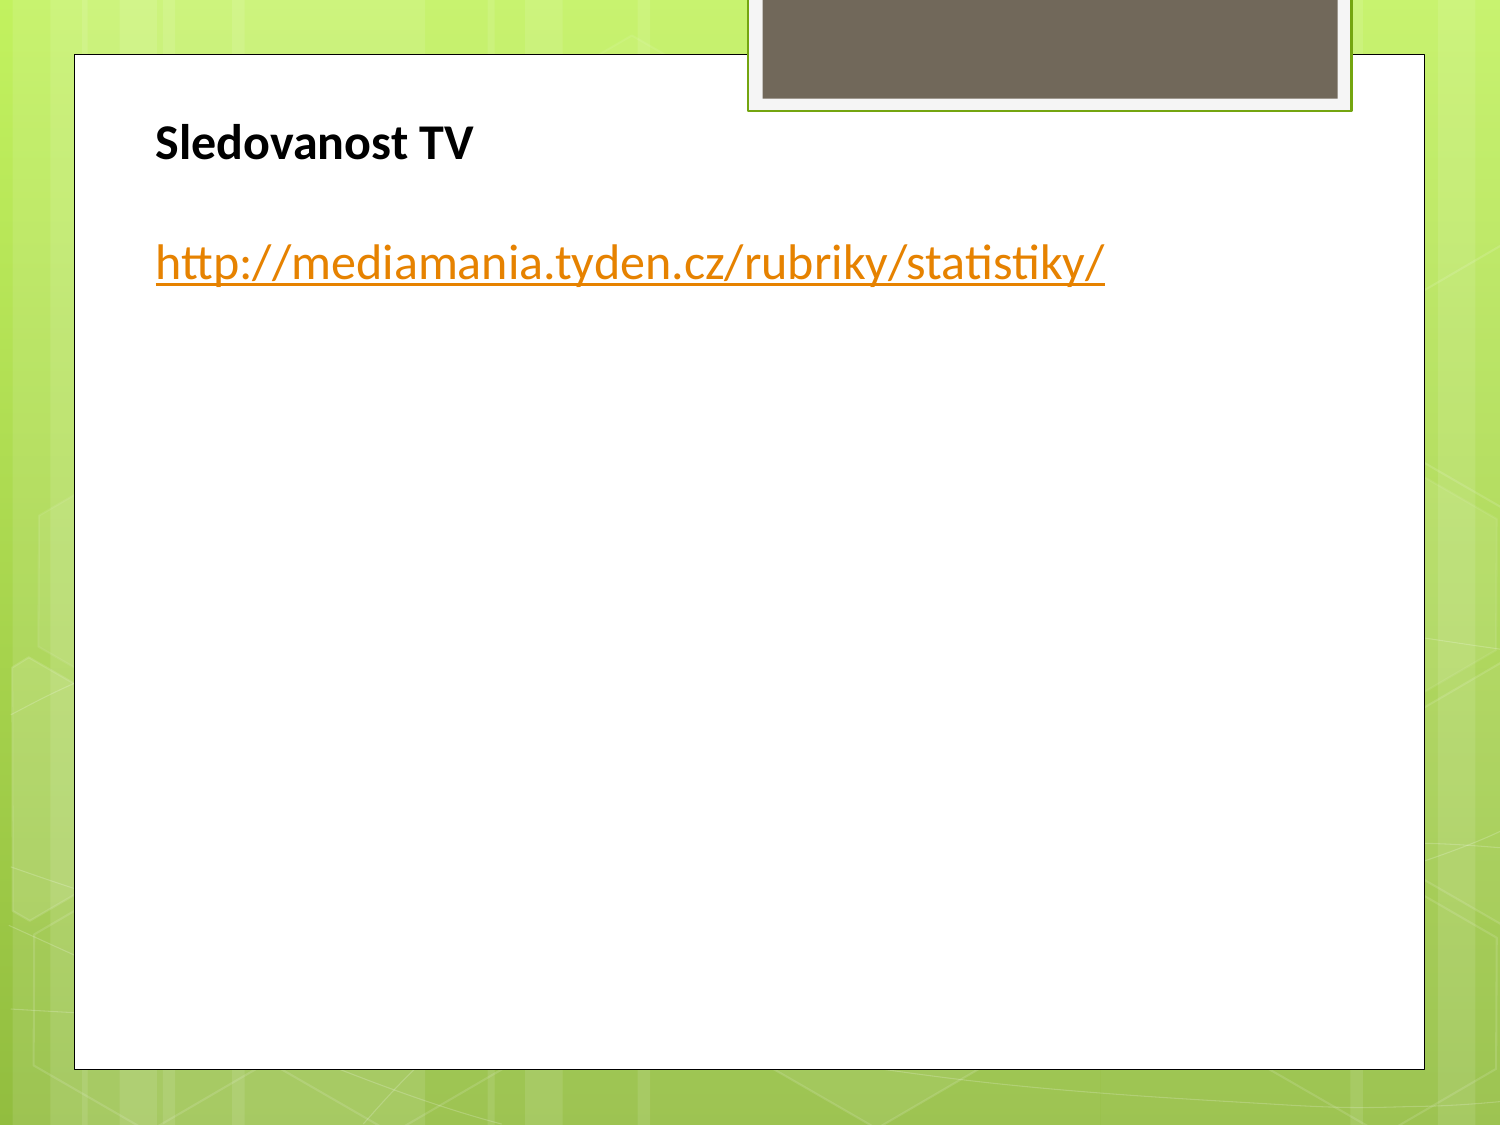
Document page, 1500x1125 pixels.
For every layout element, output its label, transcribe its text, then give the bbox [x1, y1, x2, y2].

text_box Sledovanost TV http://mediamania.tyden.cz/rubriky/statistiky/ [140, 101, 1405, 477]
